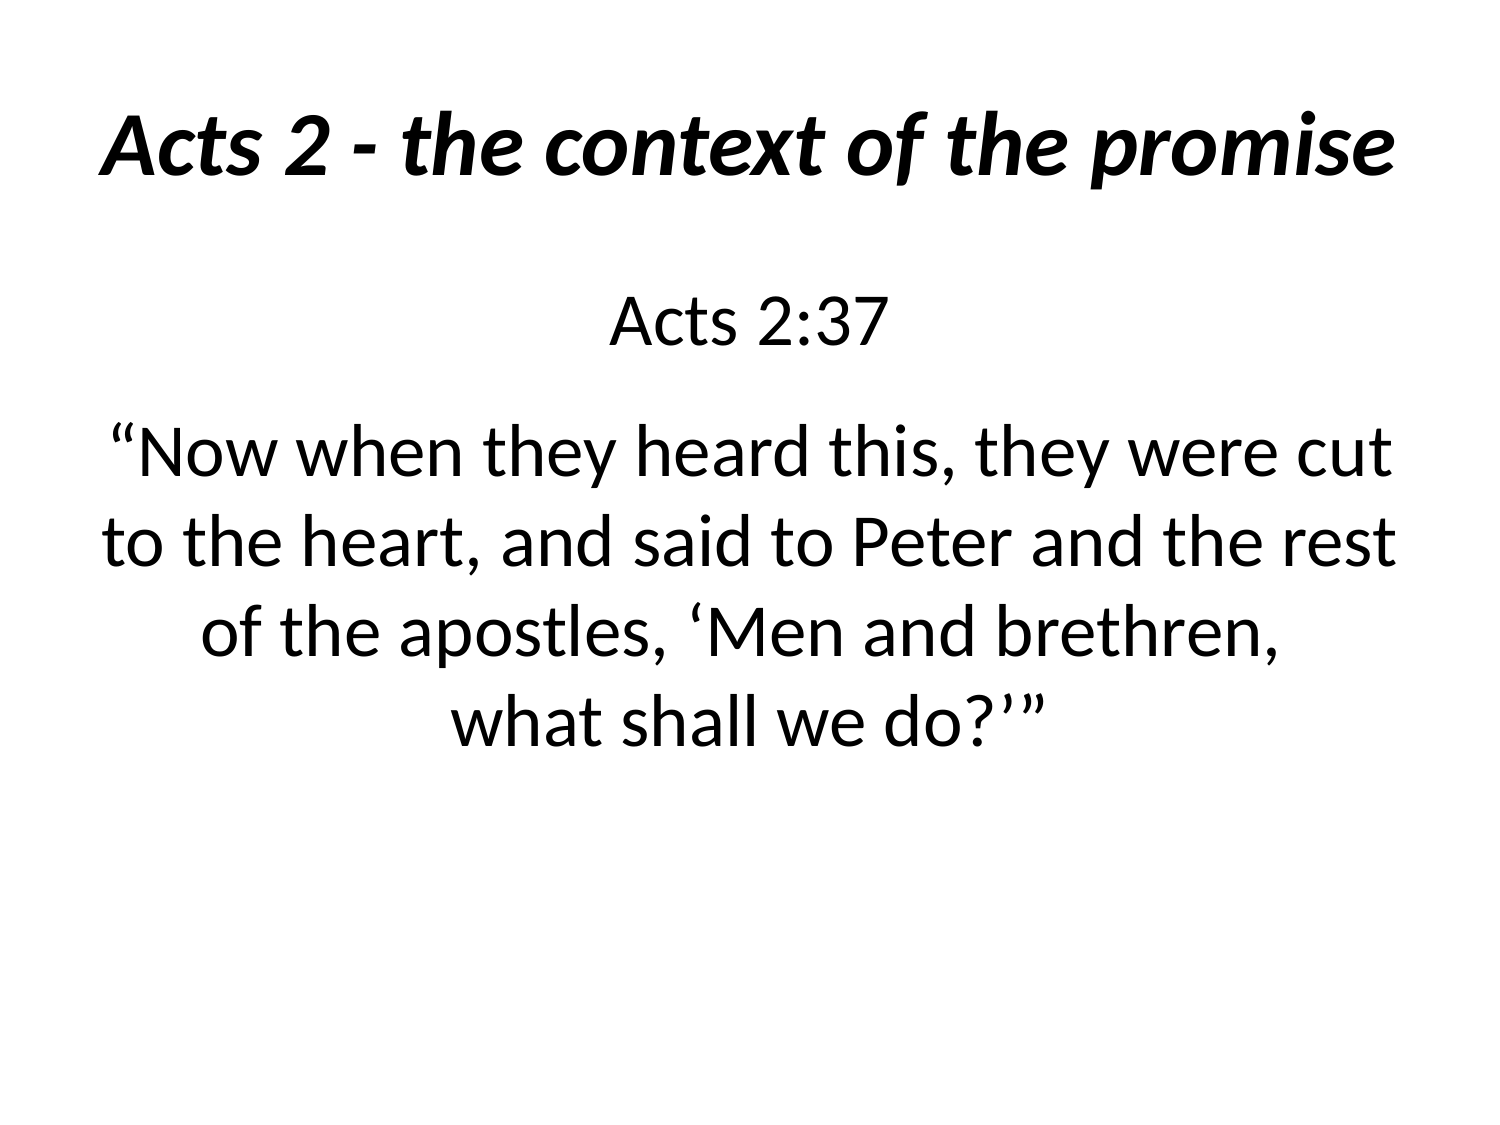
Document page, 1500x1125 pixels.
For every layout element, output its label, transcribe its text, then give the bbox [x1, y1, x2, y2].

list Acts 2:37 “Now when they heard this, they were cut to the heart, and said to Peter and the rest of the apostles, ‘Men and brethren, what shall we do?’” [75, 262, 1425, 1005]
title Acts 2 - the context of the promise [75, 45, 1425, 233]
